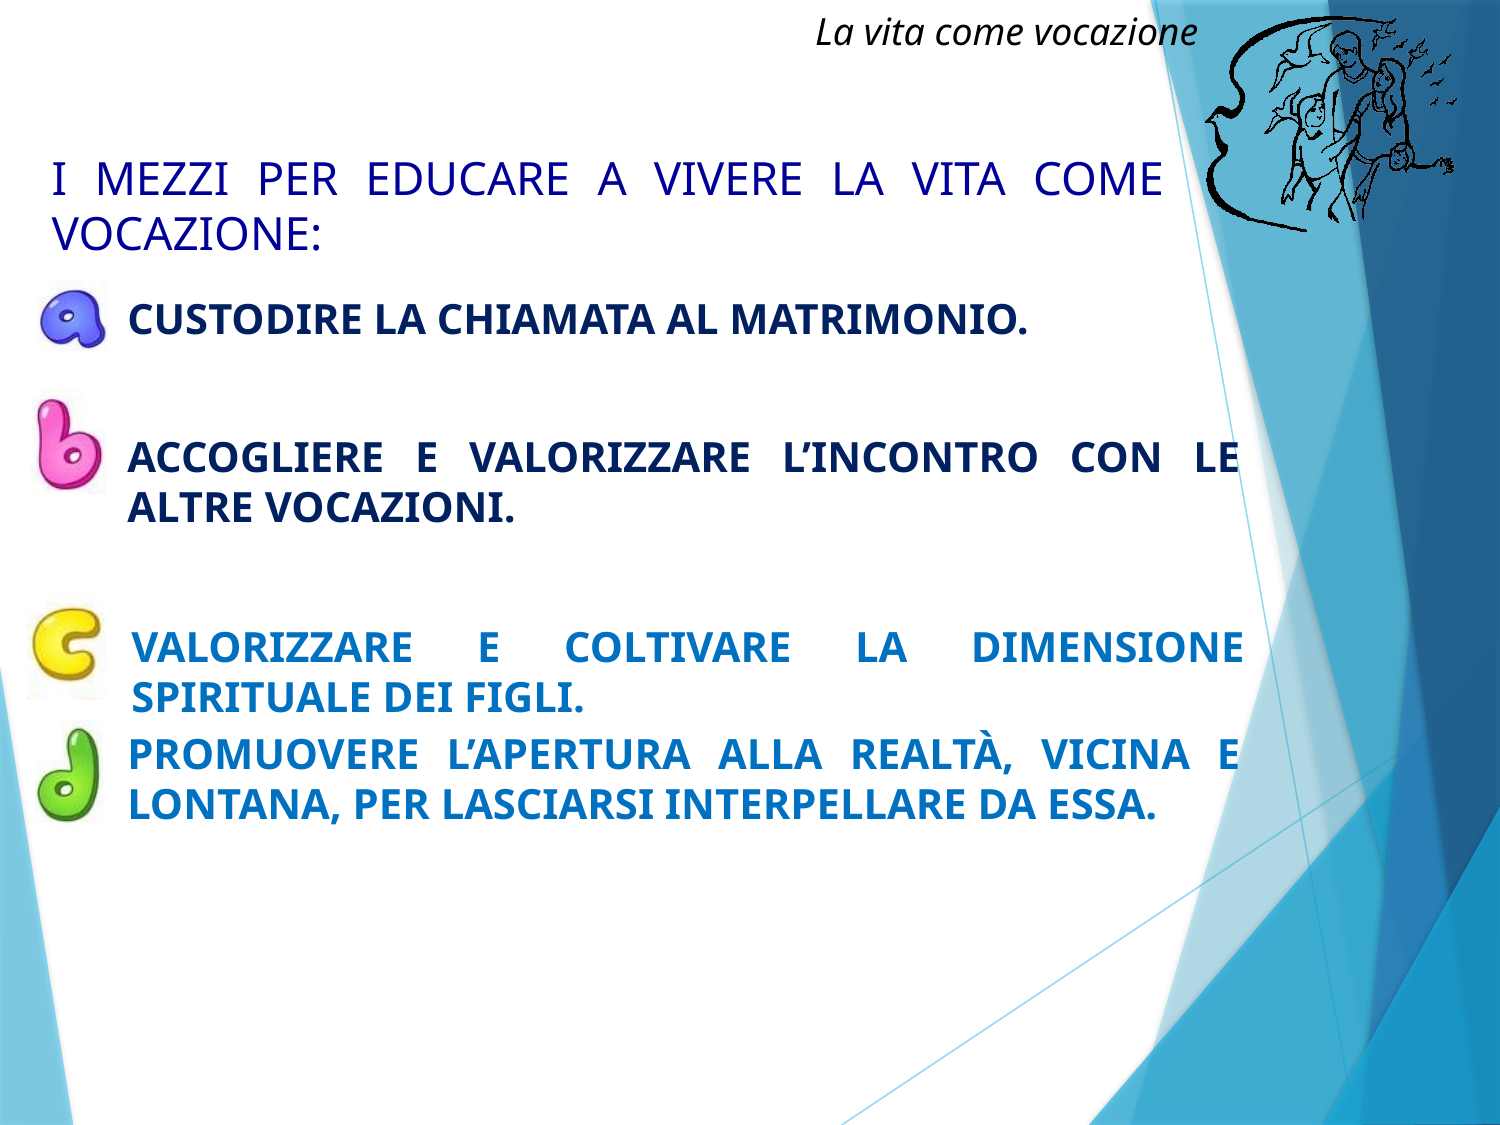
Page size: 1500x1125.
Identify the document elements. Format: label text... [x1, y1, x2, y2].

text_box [36, 279, 1256, 352]
picture [1197, 3, 1464, 249]
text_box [34, 719, 1256, 837]
text_box La vita come vocazione [752, 1, 1214, 61]
text_box I mezzi per educare a vivere la vita come vocazione: [36, 142, 1180, 267]
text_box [26, 590, 1261, 701]
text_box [30, 389, 1256, 494]
